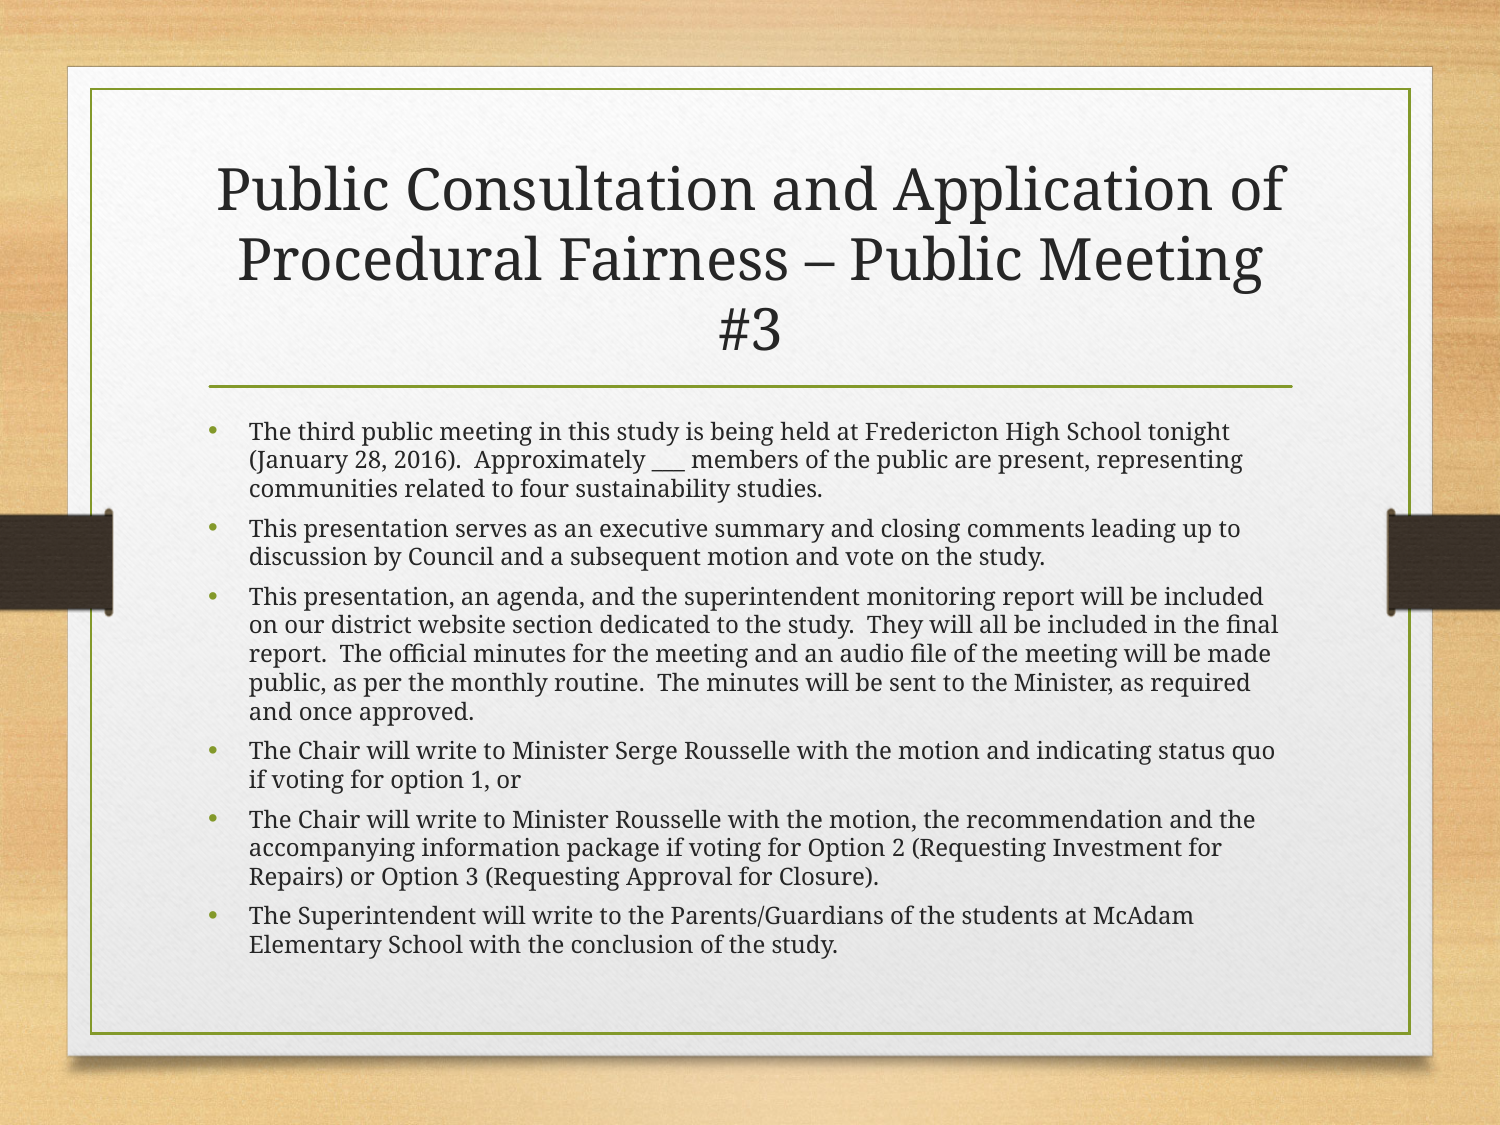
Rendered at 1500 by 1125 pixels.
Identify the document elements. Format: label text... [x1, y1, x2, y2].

picture [0, 0, 1500, 1125]
list The third public meeting in this study is being held at Fredericton High School tonight (January 28, 2016). Approximately ___ members of the public are present, representing communities related to four sustainability studies. This presentation serves as an executive summary and closing comments leading up to discussion by Council and a subsequent motion and vote on the study. This presentation, an agenda, and the superintendent monitoring report will be included on our district website section dedicated to the study. They will all be included in the final report. The official minutes for the meeting and an audio file of the meeting will be made public, as per the monthly routine. The minutes will be sent to the Minister, as required and once approved. The Chair will write to Minister Serge Rousselle with the motion and indicating status quo if voting for option 1, or The Chair will write to Minister Rousselle with the motion, the recommendation and the accompanying information package if voting for Option 2 (Requesting Investment for Repairs) or Option 3 (Requesting Approval for Closure). The Superintendent will write to the Parents/Guardians of the students at McAdam Elementary School with the conclusion of the study. [193, 408, 1309, 974]
title Public Consultation and Application of Procedural Fairness – Public Meeting #3 [193, 150, 1309, 365]
